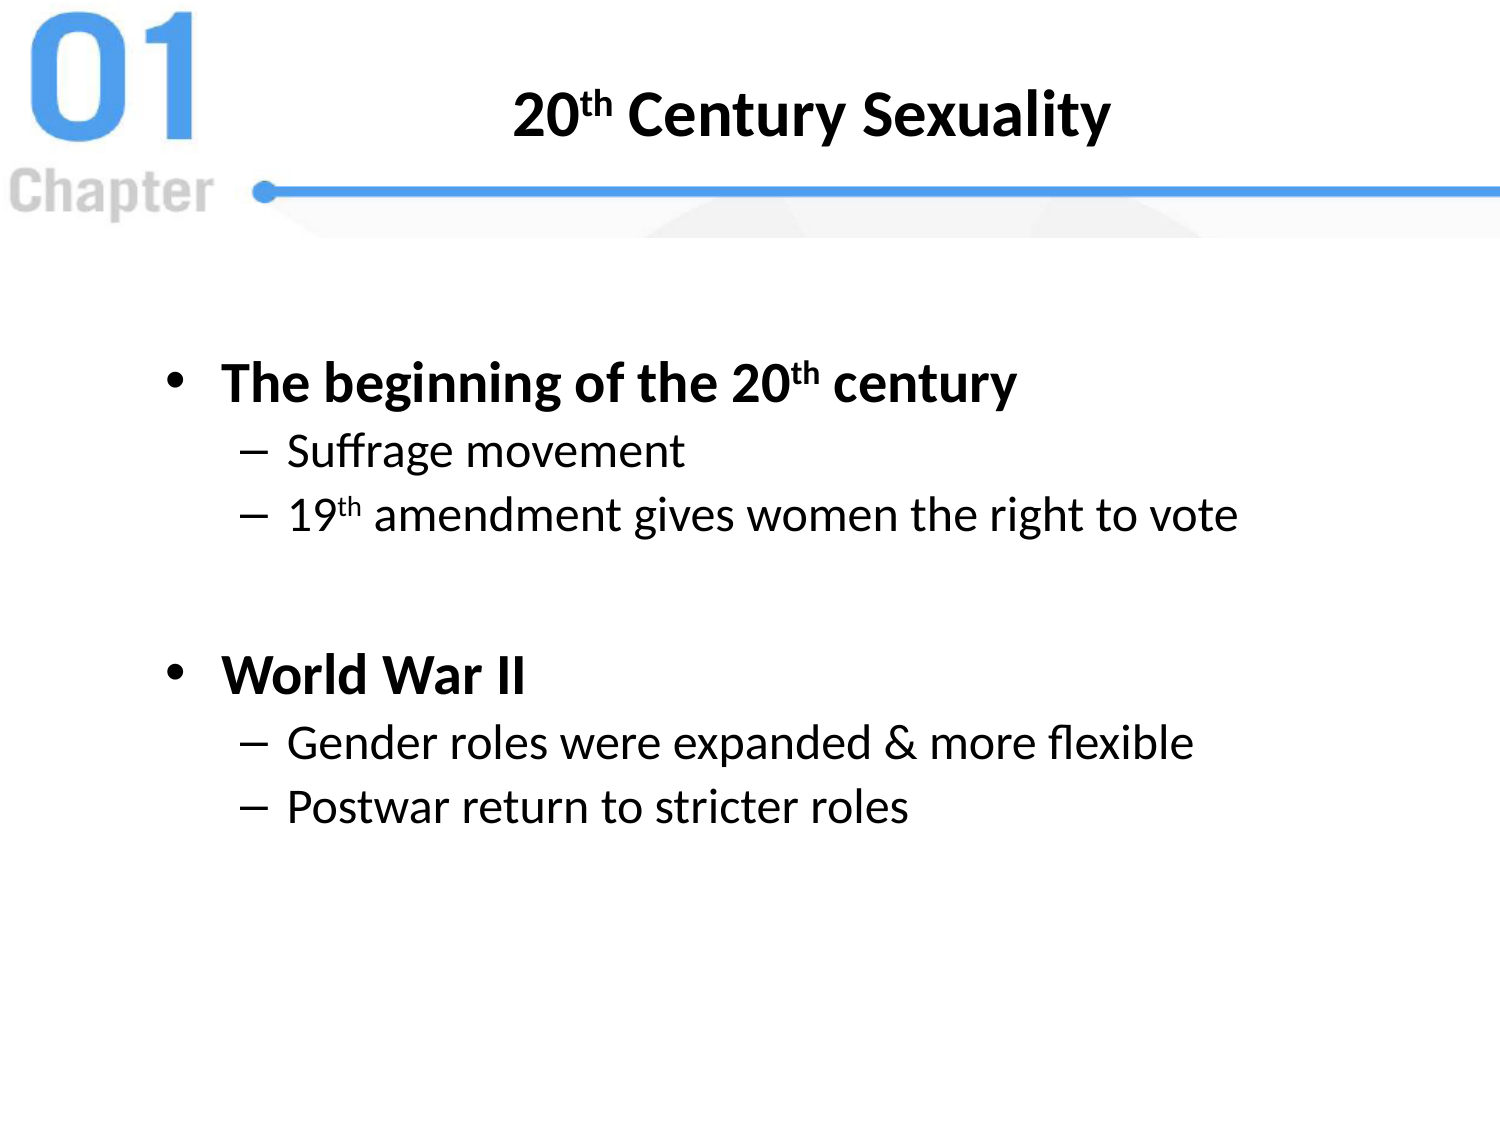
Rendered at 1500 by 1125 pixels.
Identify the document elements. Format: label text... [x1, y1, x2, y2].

list The beginning of the 20th century Suffrage movement 19th amendment gives women the right to vote World War II Gender roles were expanded & more flexible Postwar return to stricter roles [150, 262, 1363, 968]
picture [0, 0, 1500, 238]
title 20th Century Sexuality [200, 45, 1425, 175]
